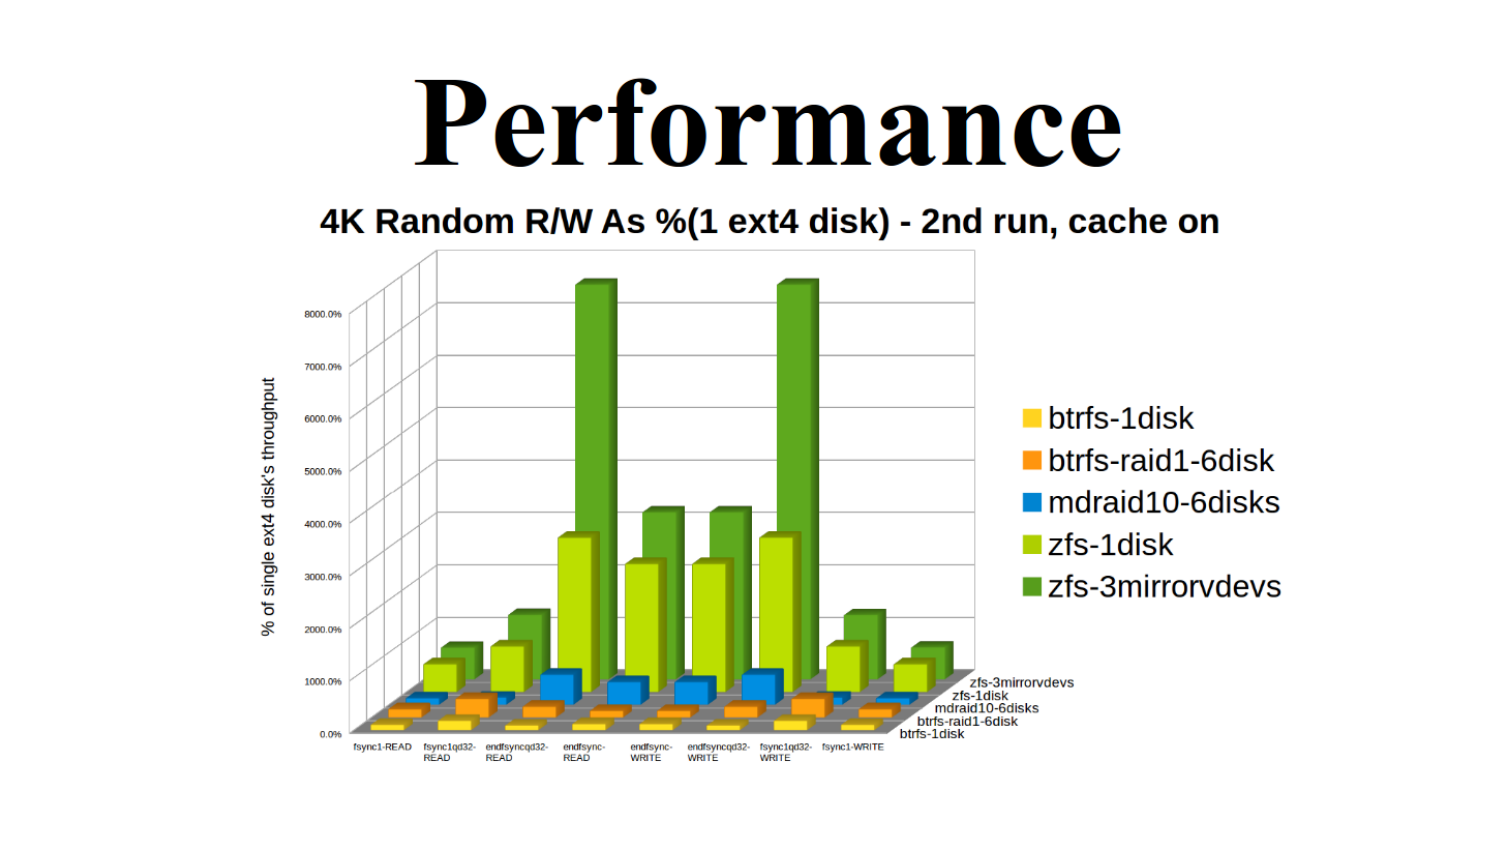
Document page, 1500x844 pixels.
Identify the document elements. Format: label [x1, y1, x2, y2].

picture [238, 24, 1298, 819]
